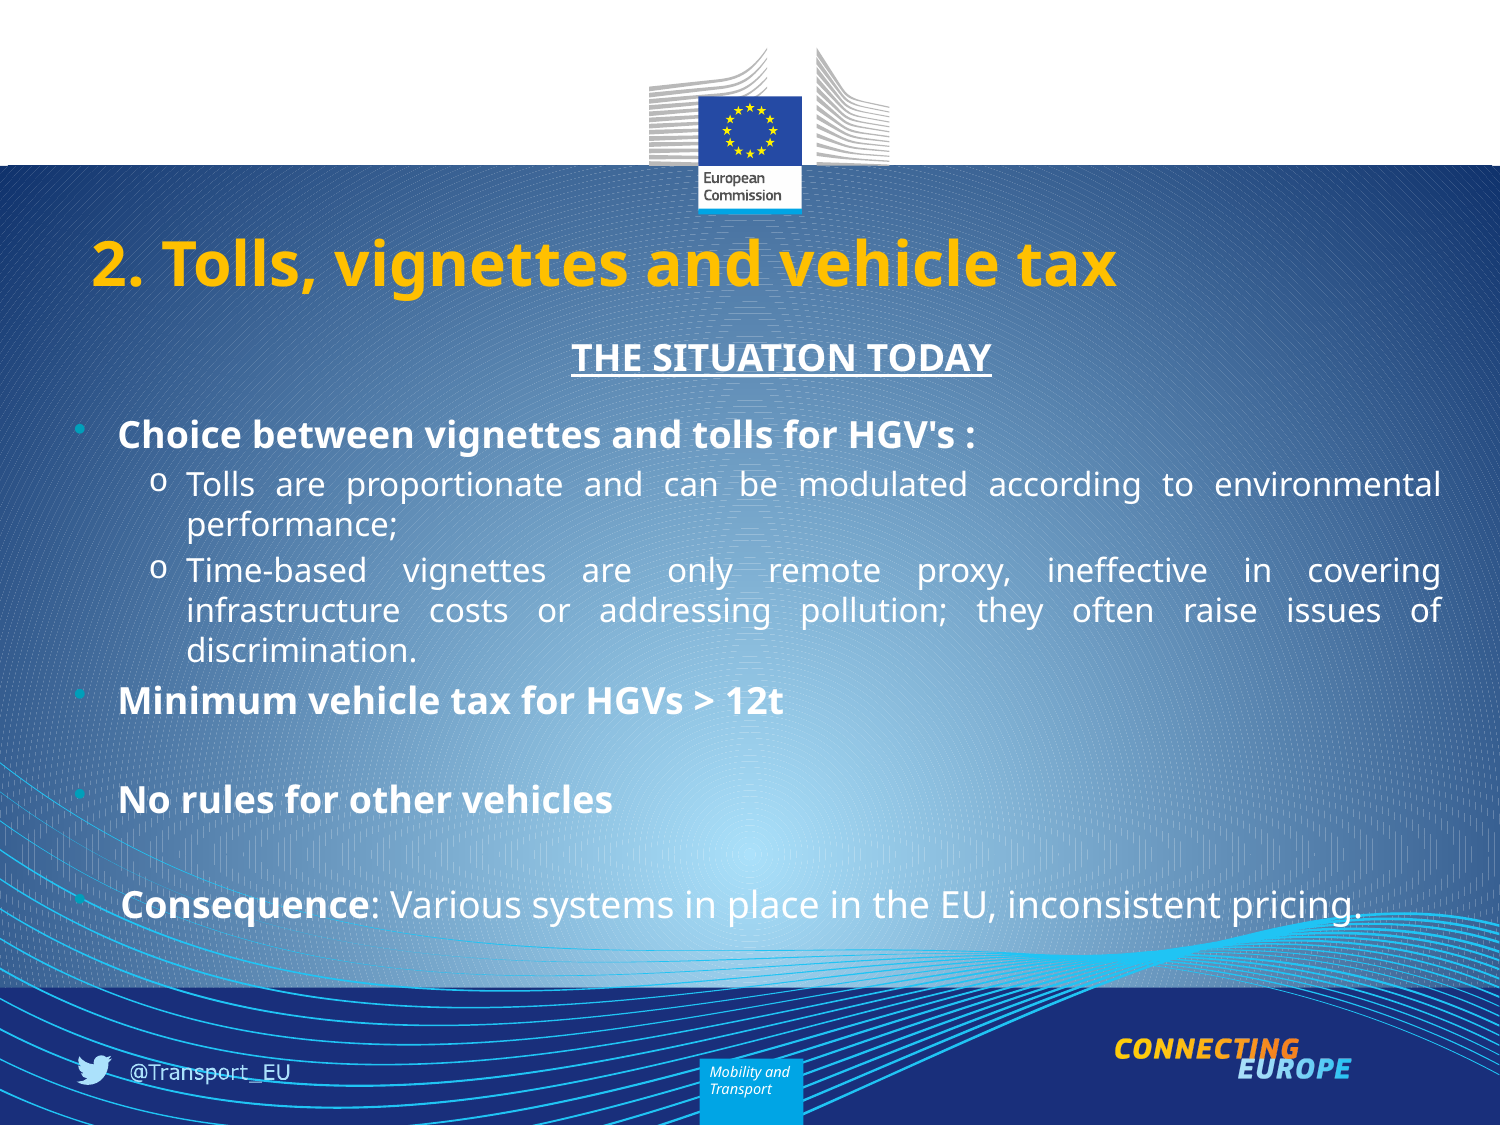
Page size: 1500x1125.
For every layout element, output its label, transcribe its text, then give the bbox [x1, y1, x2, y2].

picture [1112, 1036, 1355, 1081]
text_box 2. Tolls, vignettes and vehicle tax [76, 184, 1436, 326]
text_box THE SITUATION TODAY Choice between vignettes and tolls for HGV's : Tolls are proportionate and can be modulated according to environmental performance; Time-based vignettes are only remote proxy, ineffective in covering infrastructure costs or addressing pollution; they often raise issues of discrimination. Minimum vehicle tax for HGVs > 12t No rules for other vehicles Consequence: Various systems in place in the EU, inconsistent pricing. [29, 326, 1459, 1024]
